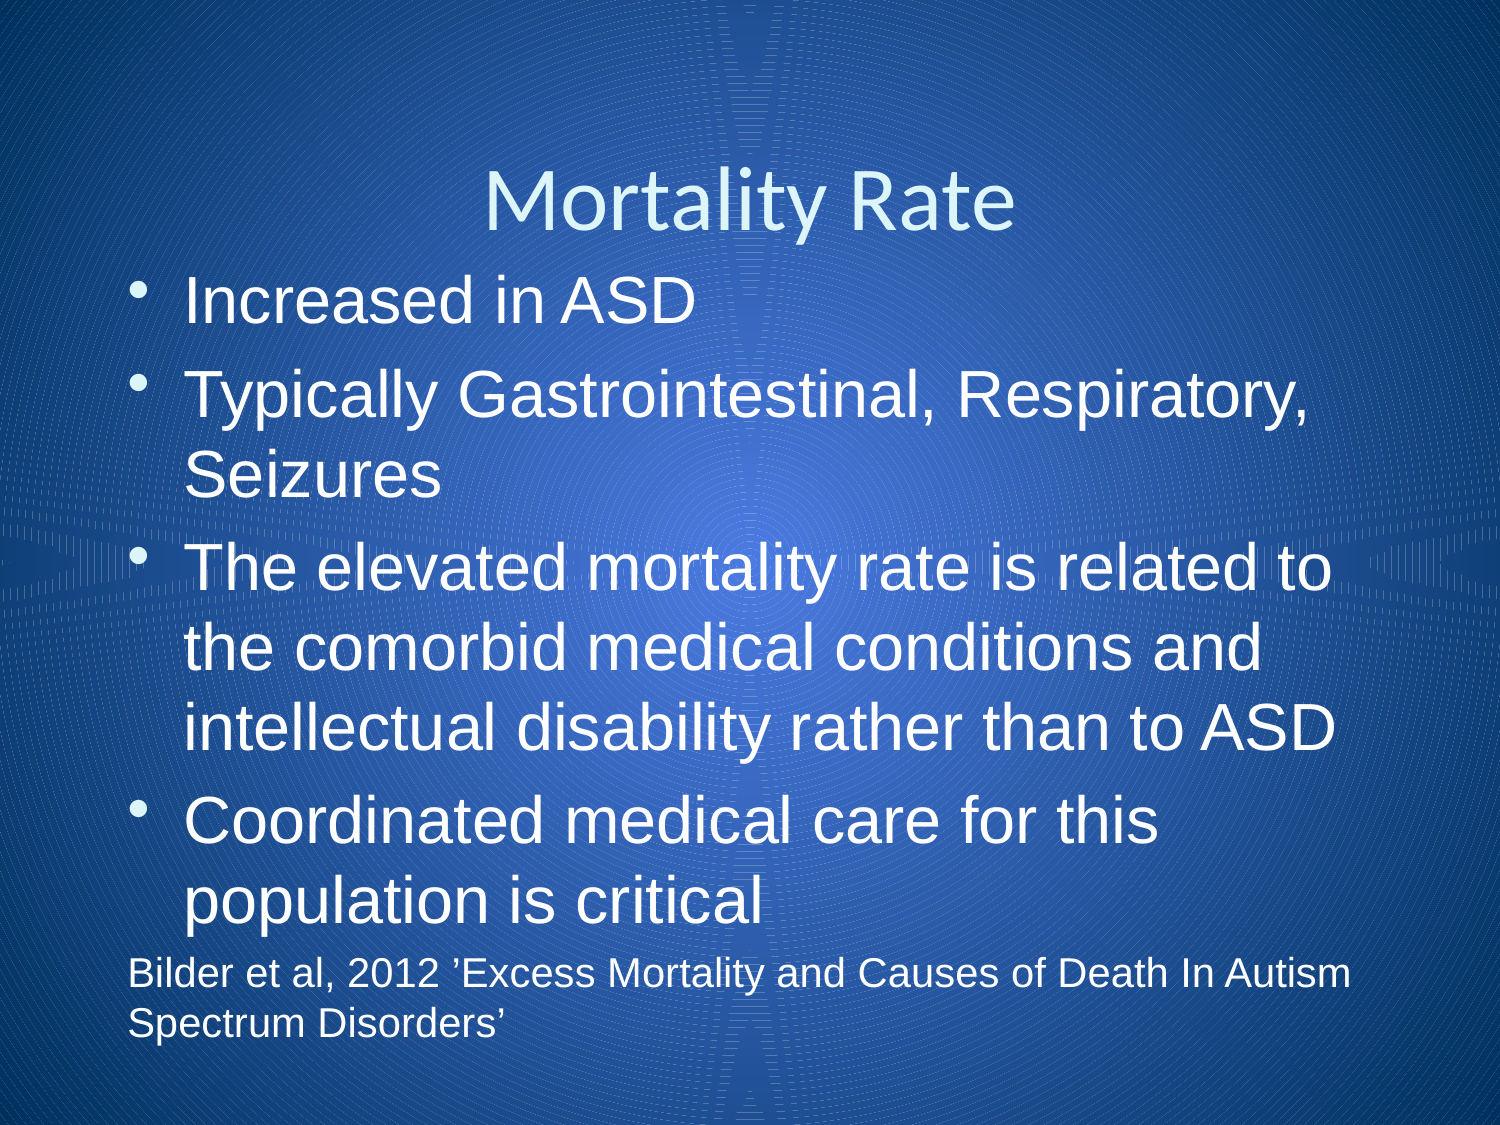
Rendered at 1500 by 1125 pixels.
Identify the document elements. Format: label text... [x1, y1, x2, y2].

title Mortality Rate [183, 99, 1317, 249]
list Increased in ASD Typically Gastrointestinal, Respiratory, Seizures The elevated mortality rate is related to the comorbid medical conditions and intellectual disability rather than to ASD Coordinated medical care for this population is critical Bilder et al, 2012 ’Excess Mortality and Causes of Death In Autism Spectrum Disorders’ [112, 249, 1400, 1000]
